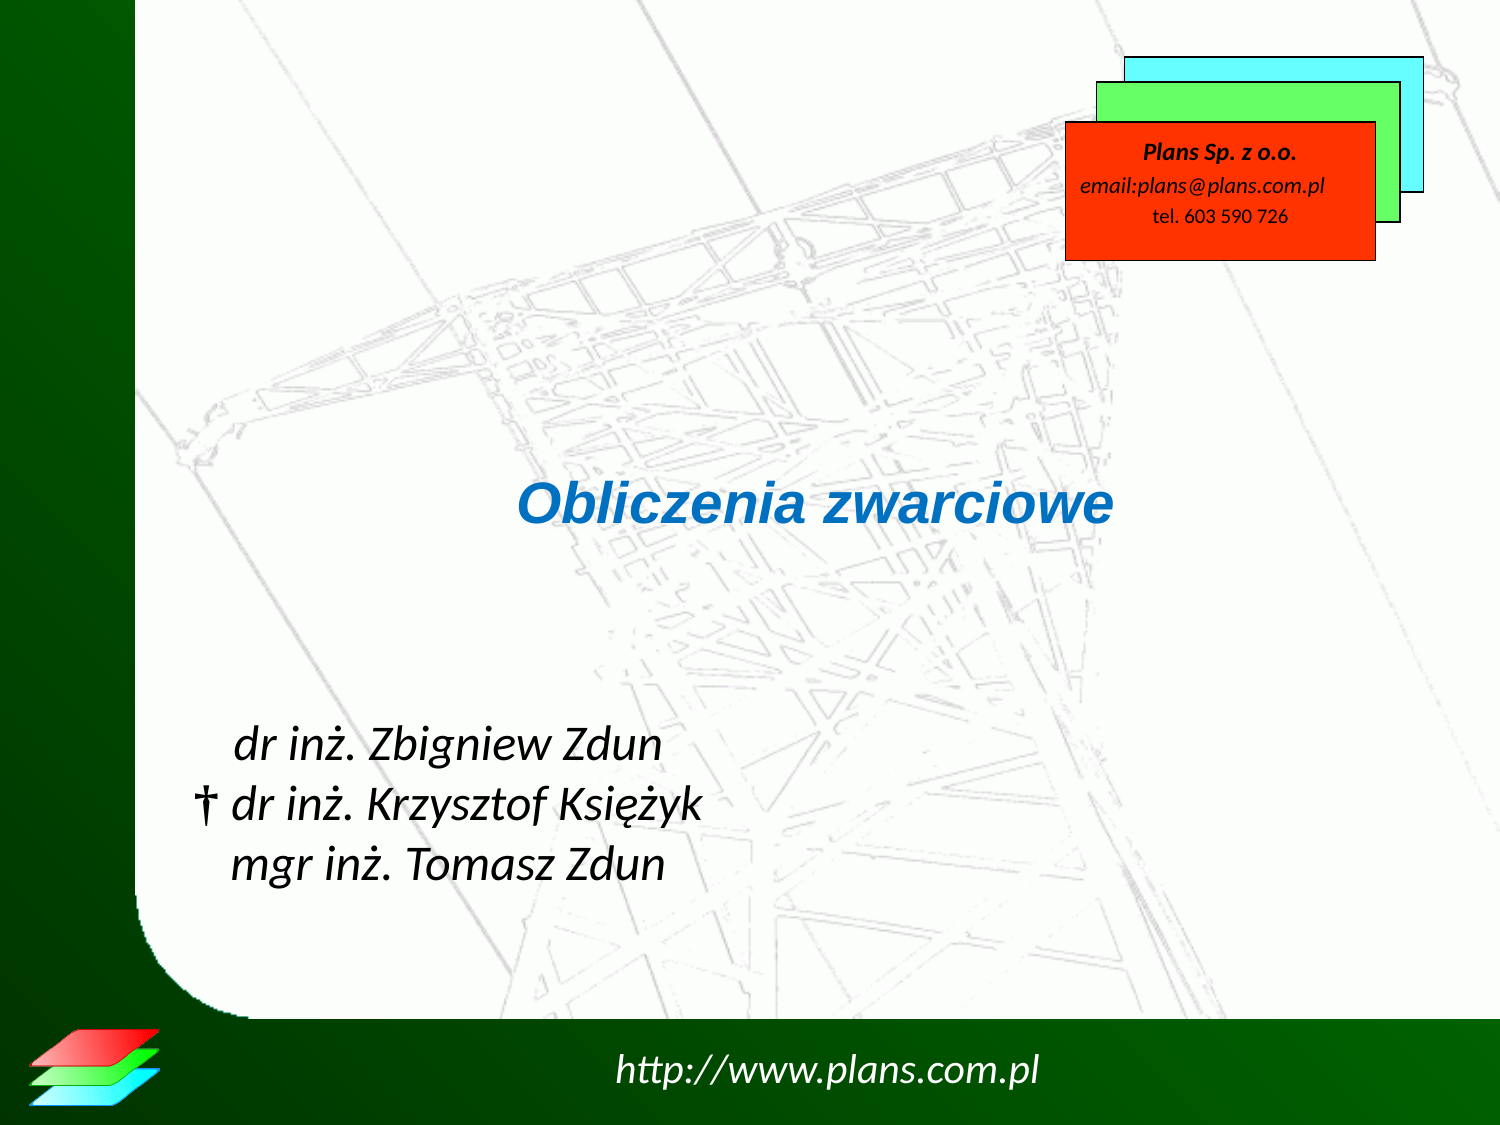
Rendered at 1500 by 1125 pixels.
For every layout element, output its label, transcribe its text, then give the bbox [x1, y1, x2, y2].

text_box dr inż. Zbigniew Zdun † dr inż. Krzysztof Księżyk mgr inż. Tomasz Zdun [136, 703, 761, 911]
text_box [1096, 81, 1400, 222]
text_box [1124, 57, 1424, 193]
picture [29, 1029, 160, 1106]
picture [135, 0, 1500, 1019]
text_box Obliczenia zwarciowe [516, 464, 1116, 535]
text_box Plans Sp. z o.o. email:plans@plans.com.pl tel. 603 590 726 [1065, 121, 1376, 261]
